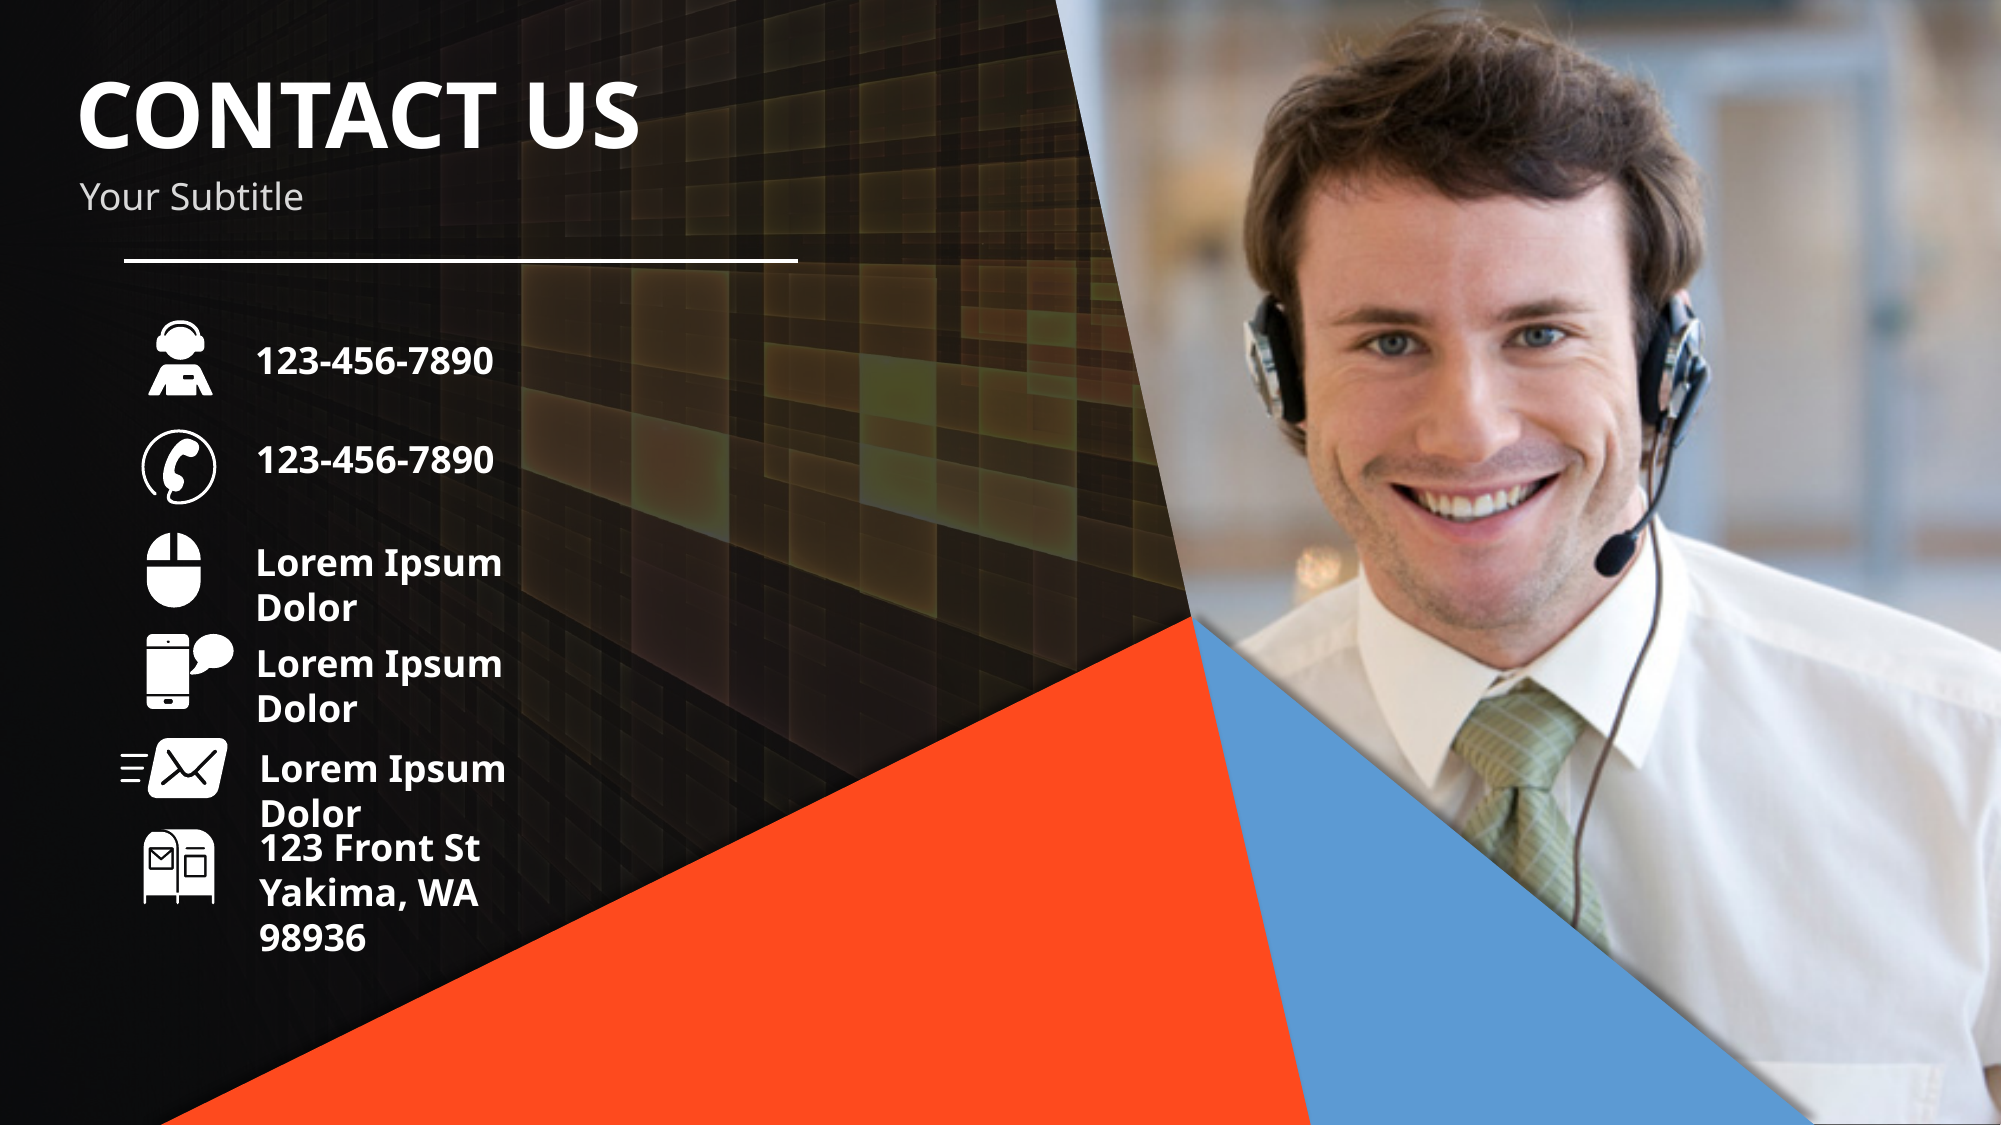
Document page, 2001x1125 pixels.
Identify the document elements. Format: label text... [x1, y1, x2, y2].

text_box [1195, 617, 1817, 1125]
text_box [60, 49, 1020, 227]
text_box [143, 829, 215, 905]
text_box [158, 614, 1312, 1125]
text_box Lorem Ipsum Dolor [240, 632, 586, 738]
text_box [177, 532, 201, 561]
text_box [146, 566, 201, 608]
text_box 123 Front St Yakima, WA 98936 [244, 816, 590, 967]
text_box [141, 429, 217, 505]
text_box [1054, 0, 2000, 1125]
text_box Lorem Ipsum Dolor [240, 531, 586, 632]
text_box 123-456-7890 [241, 428, 541, 489]
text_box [148, 320, 213, 396]
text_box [120, 737, 228, 798]
text_box [146, 532, 171, 561]
text_box Lorem Ipsum Dolor [244, 737, 590, 816]
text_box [146, 633, 234, 709]
text_box 123-456-7890 [240, 329, 541, 390]
